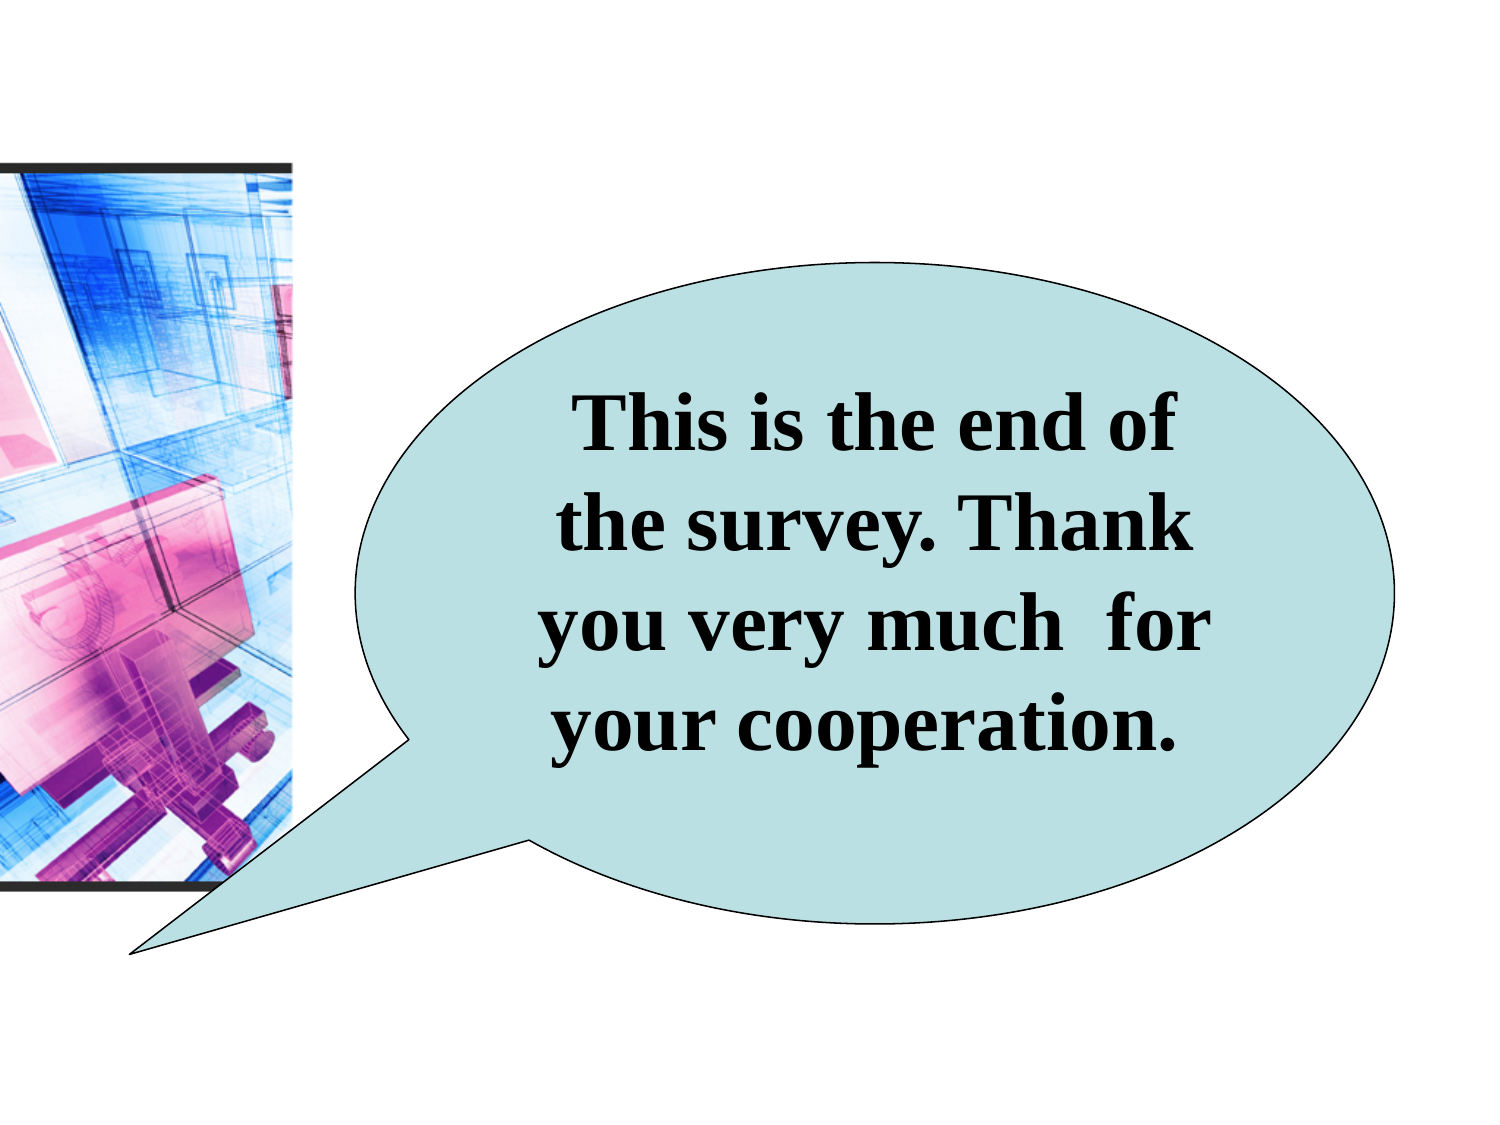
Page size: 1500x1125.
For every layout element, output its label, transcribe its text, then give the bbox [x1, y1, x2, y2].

picture [0, 0, 1500, 1125]
text_box This is the end of the survey. Thank you very much for your cooperation. [129, 262, 1395, 955]
